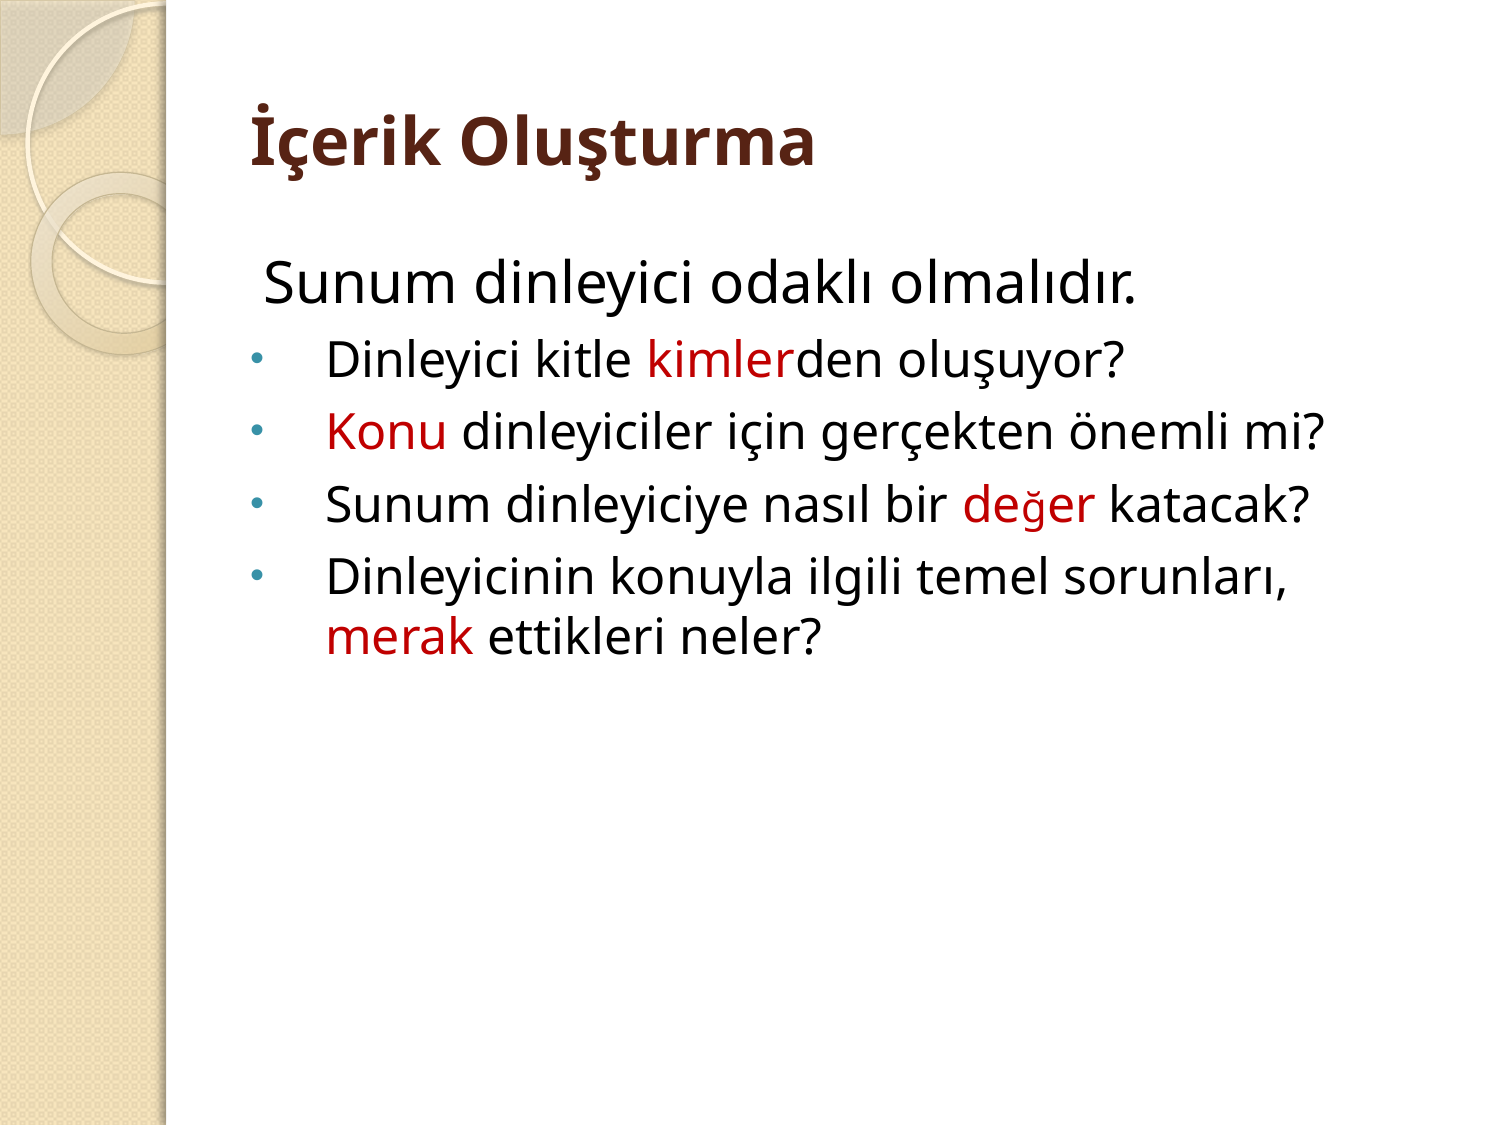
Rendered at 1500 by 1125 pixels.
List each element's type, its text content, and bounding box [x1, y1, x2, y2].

title İçerik Oluşturma [235, 45, 1466, 233]
list Sunum dinleyici odaklı olmalıdır. Dinleyici kitle kimlerden oluşuyor? Konu dinleyiciler için gerçekten önemli mi? Sunum dinleyiciye nasıl bir değer katacak? Dinleyicinin konuyla ilgili temel sorunları, merak ettikleri neler? [235, 237, 1466, 1025]
